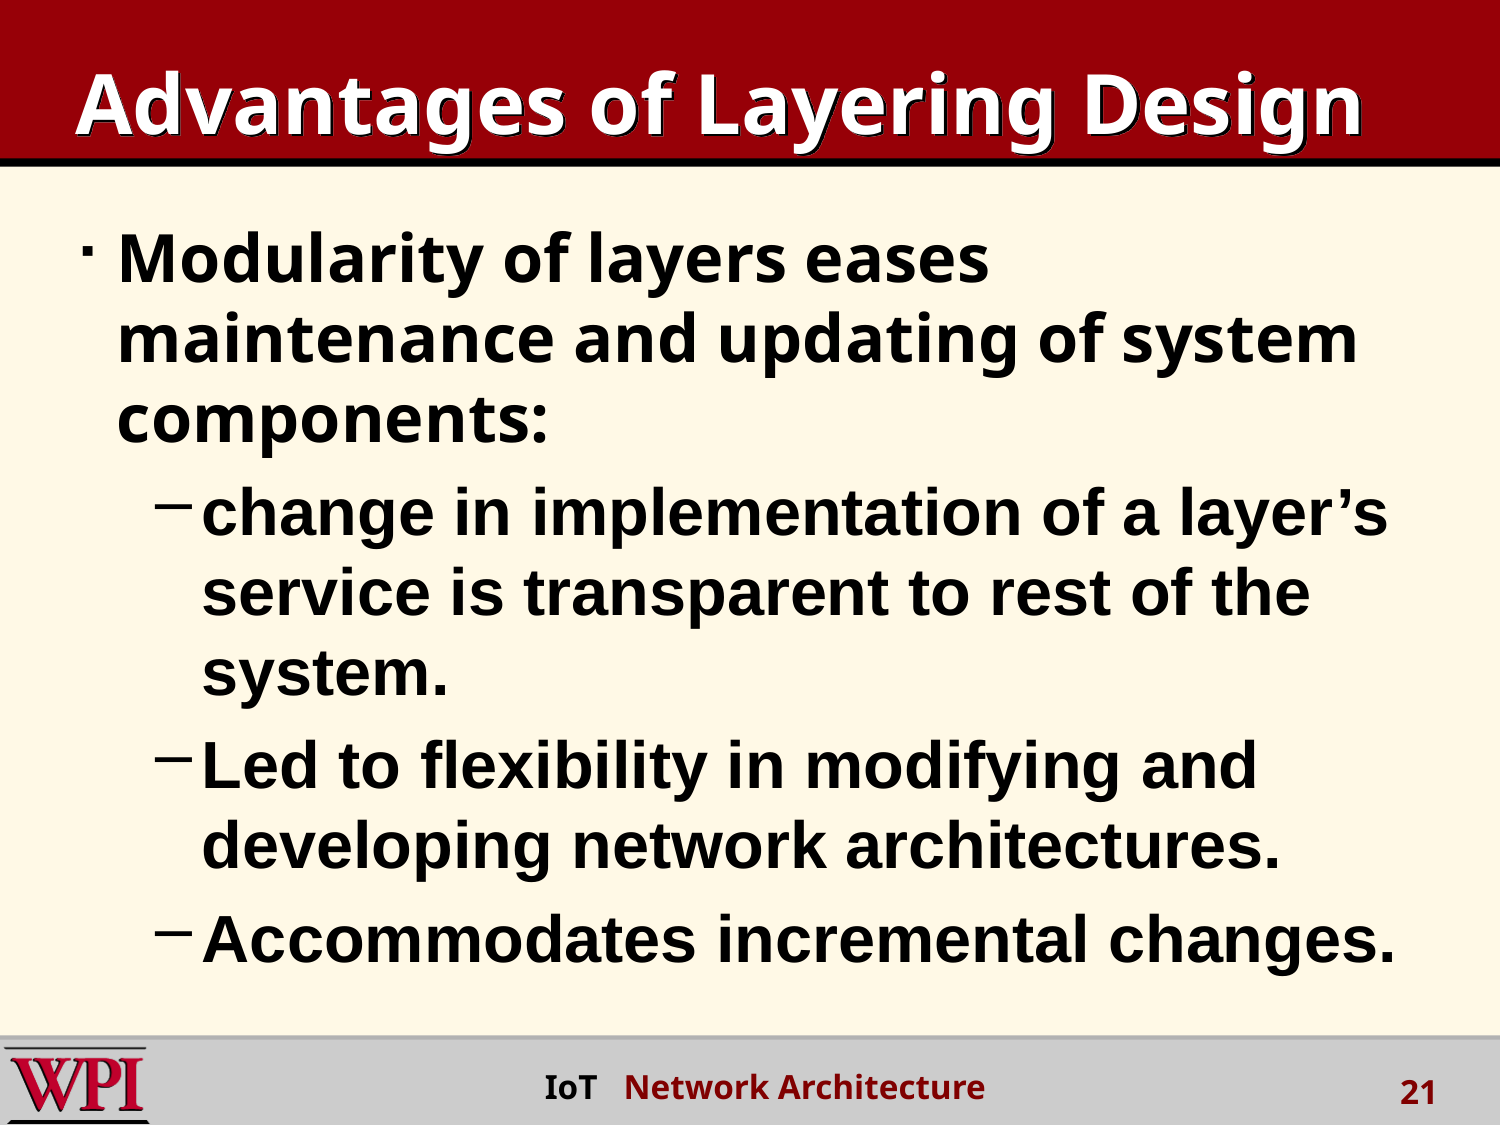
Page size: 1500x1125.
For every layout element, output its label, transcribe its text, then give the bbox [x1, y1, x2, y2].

picture [0, 0, 1500, 158]
title Advantages of Layering Design [53, 7, 1388, 185]
picture [0, 1040, 1500, 1125]
slide_number 21 [1344, 1063, 1495, 1102]
footer IoT Network Architecture [210, 1058, 1304, 1107]
list Modularity of layers eases maintenance and updating of system components: change in implementation of a layer’s service is transparent to rest of the system. Led to flexibility in modifying and developing network architectures. Accommodates incremental changes. [64, 207, 1424, 965]
picture [0, 167, 1500, 1035]
